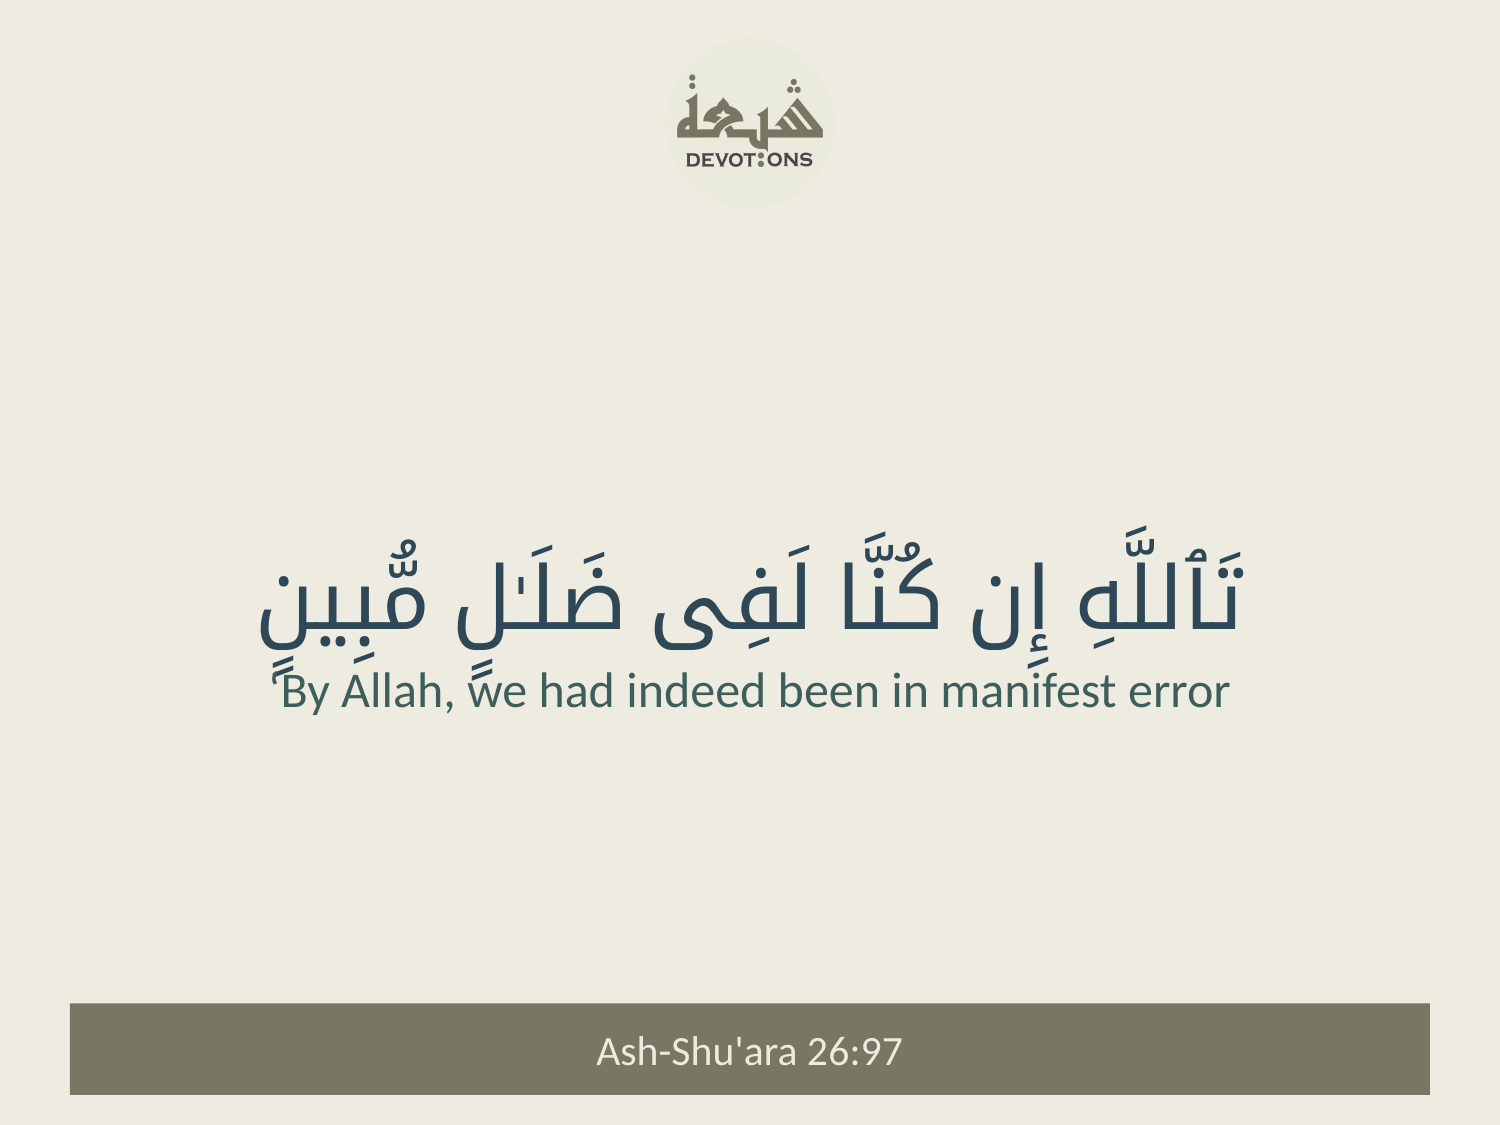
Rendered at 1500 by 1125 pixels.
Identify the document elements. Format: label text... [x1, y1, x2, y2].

list Ash-Shu'ara 26:97 [69, 1003, 1430, 1095]
picture [656, 29, 844, 203]
list تَٱللَّهِ إِن كُنَّا لَفِى ضَلَـٰلٍ مُّبِينٍ ‘By Allah, we had indeed been in manifest error [69, 203, 1430, 1003]
